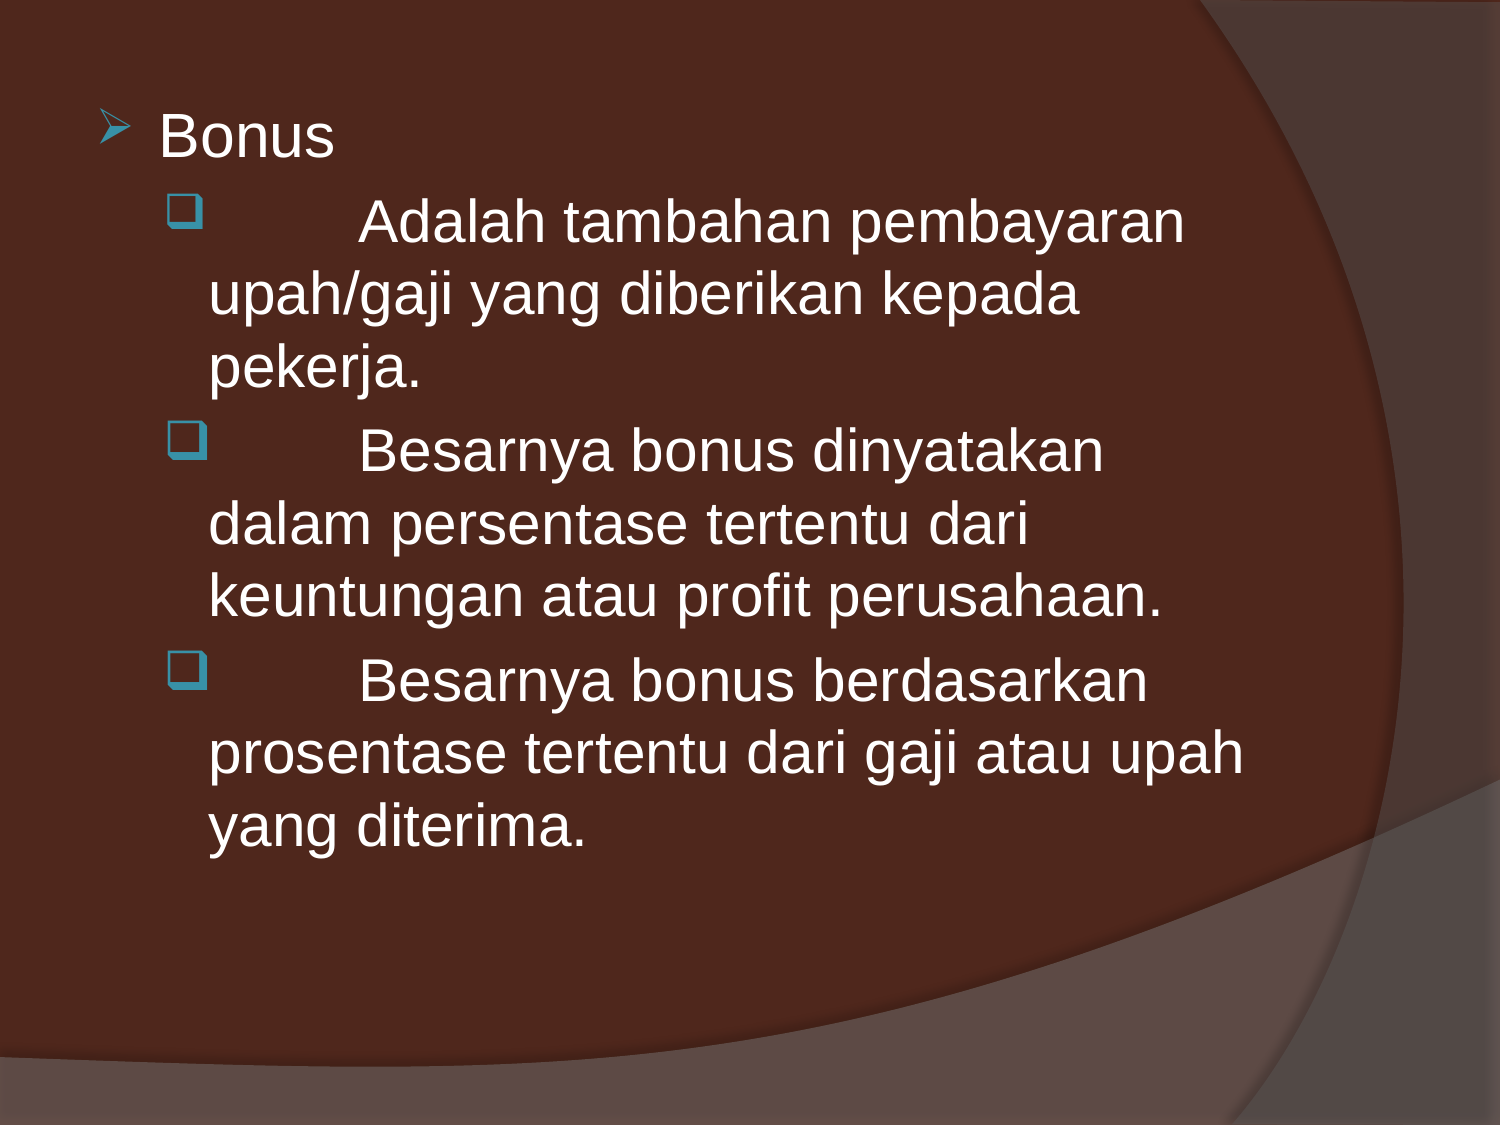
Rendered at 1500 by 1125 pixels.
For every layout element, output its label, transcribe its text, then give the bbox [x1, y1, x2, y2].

list Bonus Adalah tambahan pembayaran upah/gaji yang diberikan kepada pekerja. Besarnya bonus dinyatakan dalam persentase tertentu dari keuntungan atau profit perusahaan. Besarnya bonus berdasarkan prosentase tertentu dari gaji atau upah yang diterima. [75, 87, 1300, 1005]
